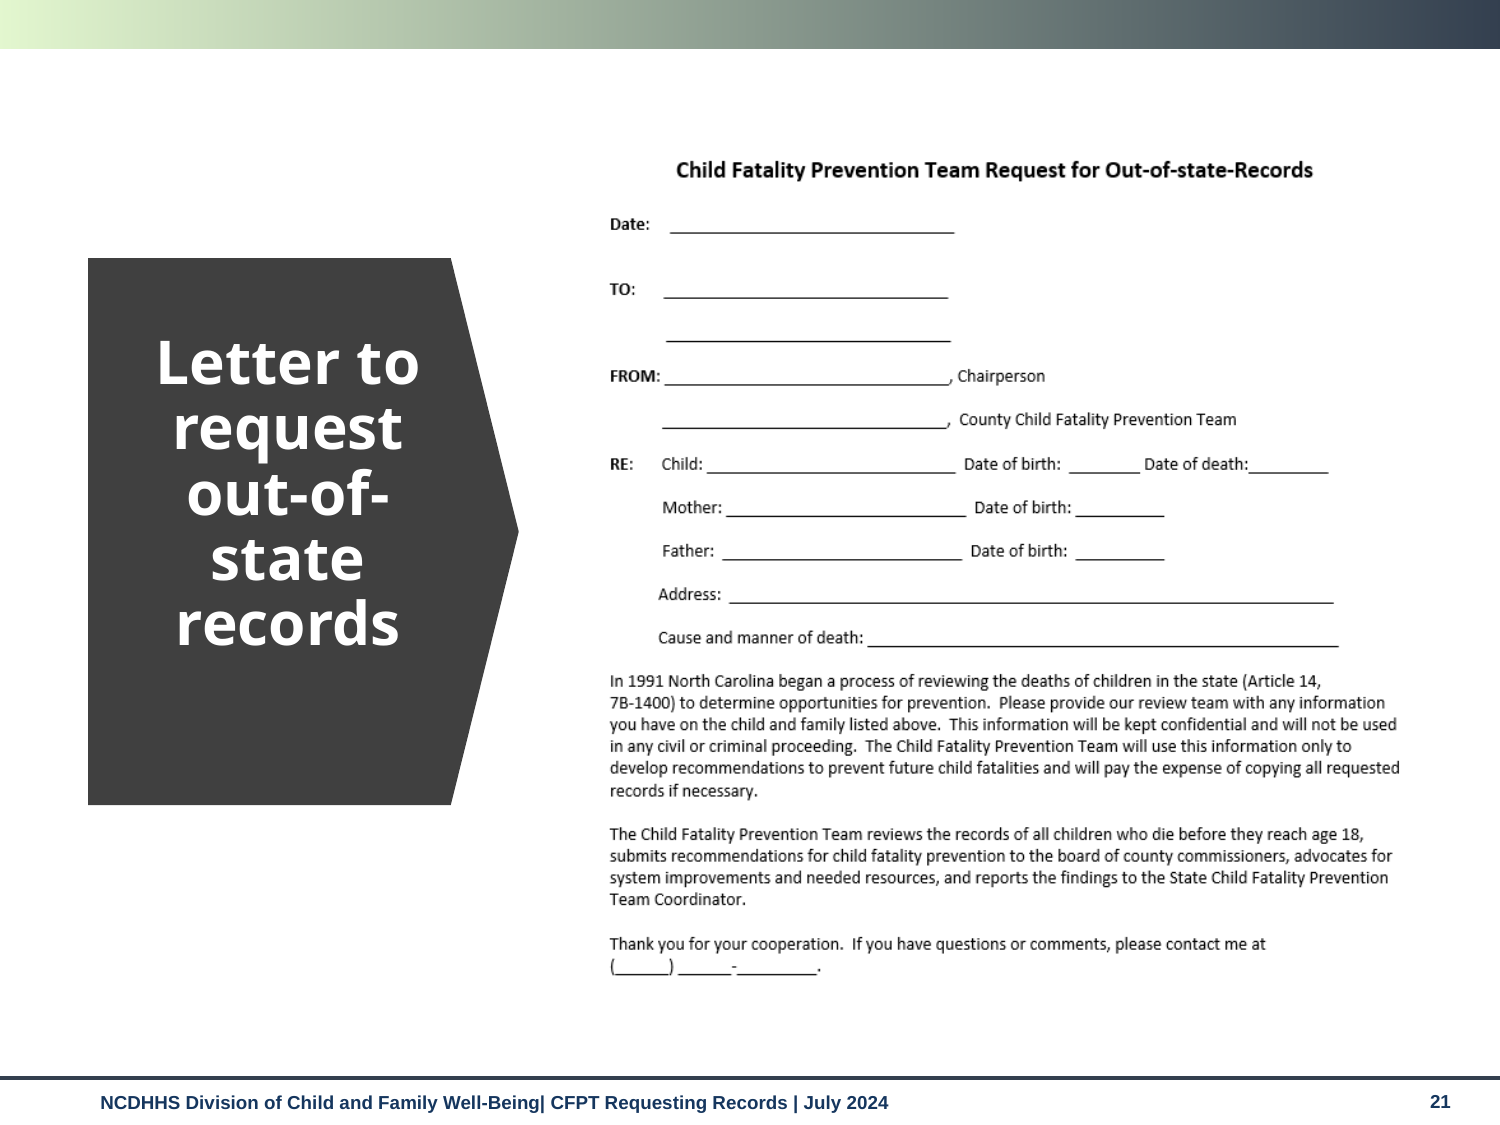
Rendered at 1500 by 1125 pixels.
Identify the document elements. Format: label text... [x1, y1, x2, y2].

picture [587, 133, 1422, 992]
title Letter to request out-of-state records [126, 322, 450, 741]
text_box [87, 257, 520, 807]
